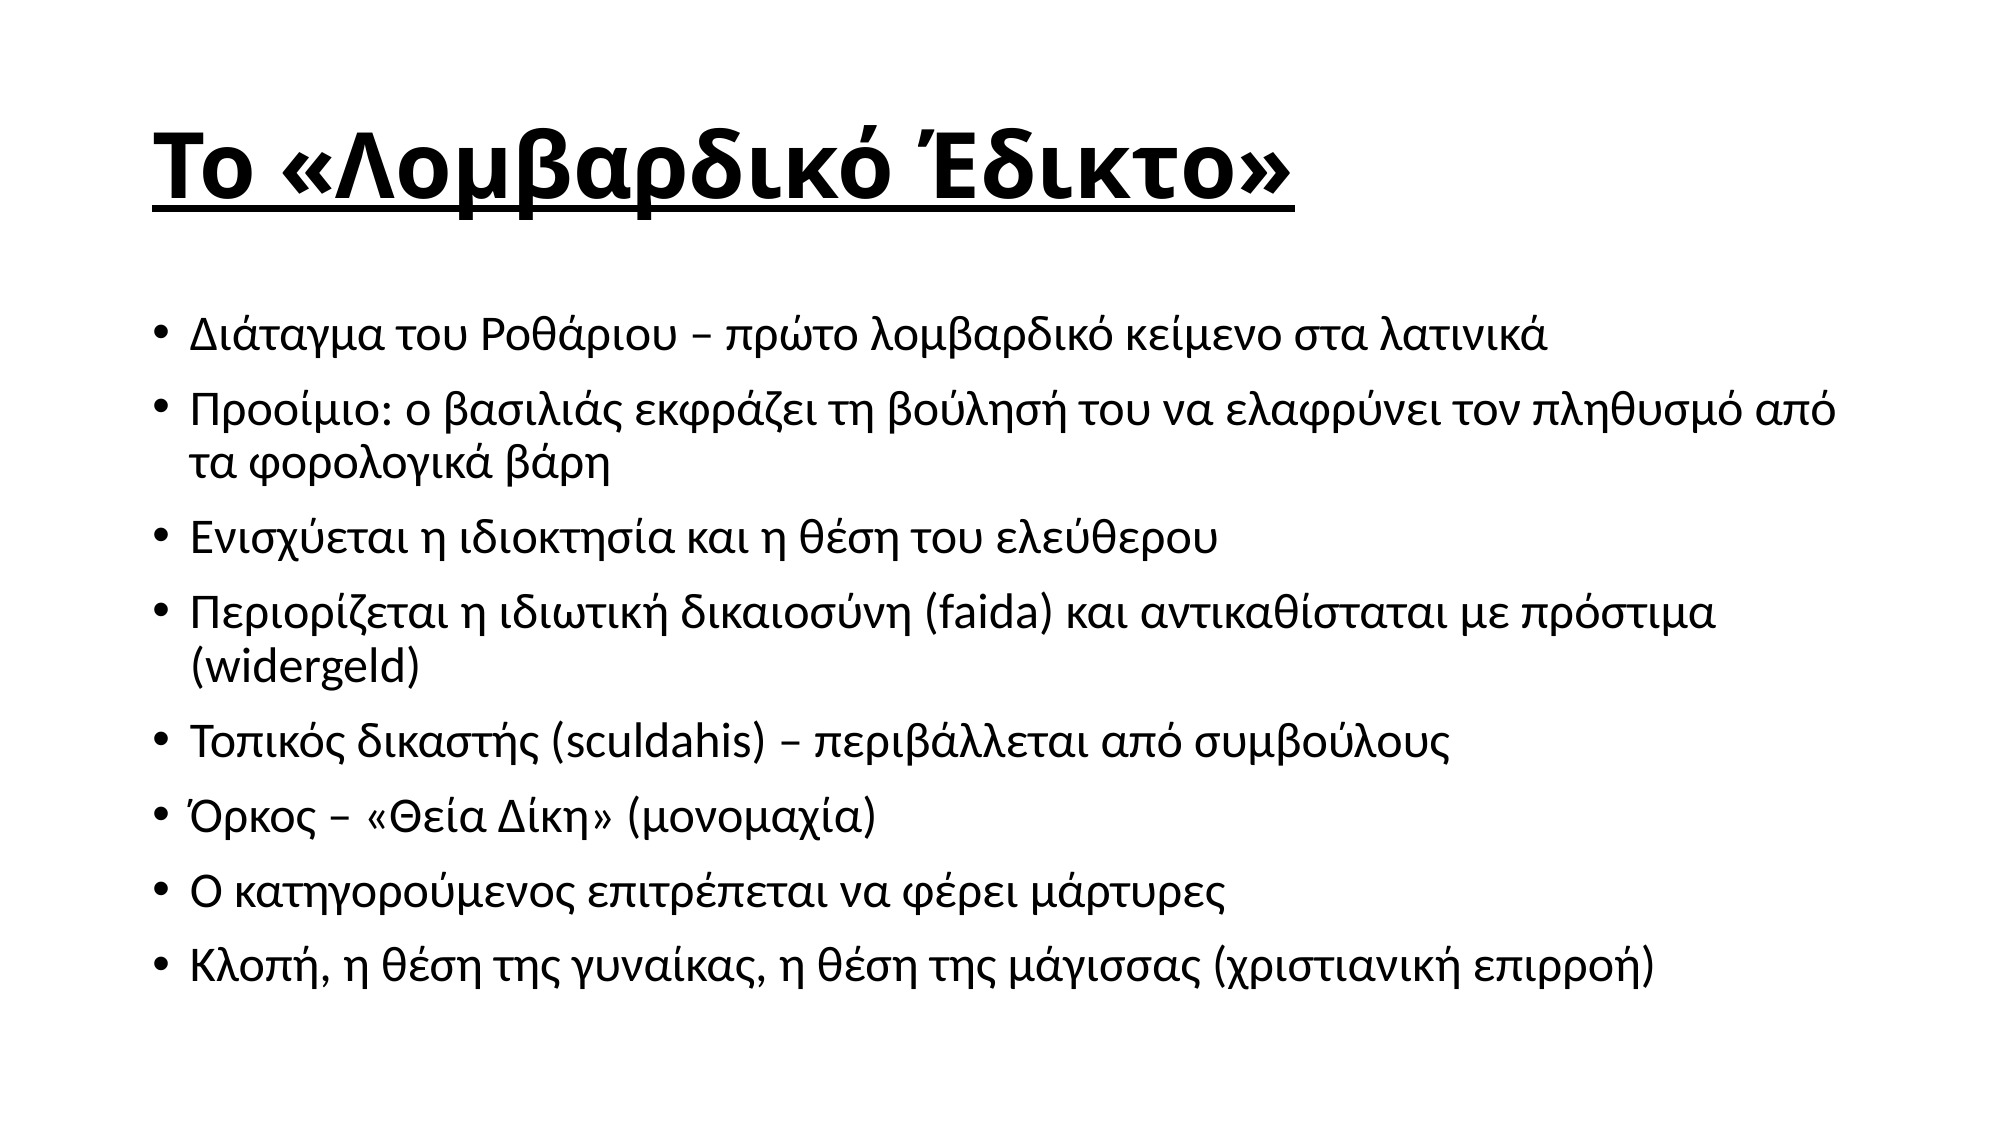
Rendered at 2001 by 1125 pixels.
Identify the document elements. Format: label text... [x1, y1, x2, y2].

list Διάταγμα του Ροθάριου – πρώτο λομβαρδικό κείμενο στα λατινικά Προοίμιο: ο βασιλιάς εκφράζει τη βούλησή του να ελαφρύνει τον πληθυσμό από τα φορολογικά βάρη Ενισχύεται η ιδιοκτησία και η θέση του ελεύθερου Περιορίζεται η ιδιωτική δικαιοσύνη (faida) και αντικαθίσταται με πρόστιμα (widergeld) Τοπικός δικαστής (sculdahis) – περιβάλλεται από συμβούλους Όρκος – «Θεία Δίκη» (μονομαχία) Ο κατηγορούμενος επιτρέπεται να φέρει μάρτυρες Κλοπή, η θέση της γυναίκας, η θέση της μάγισσας (χριστιανική επιρροή) [137, 299, 1863, 1014]
title Το «Λομβαρδικό Έδικτο» [137, 59, 1863, 278]
